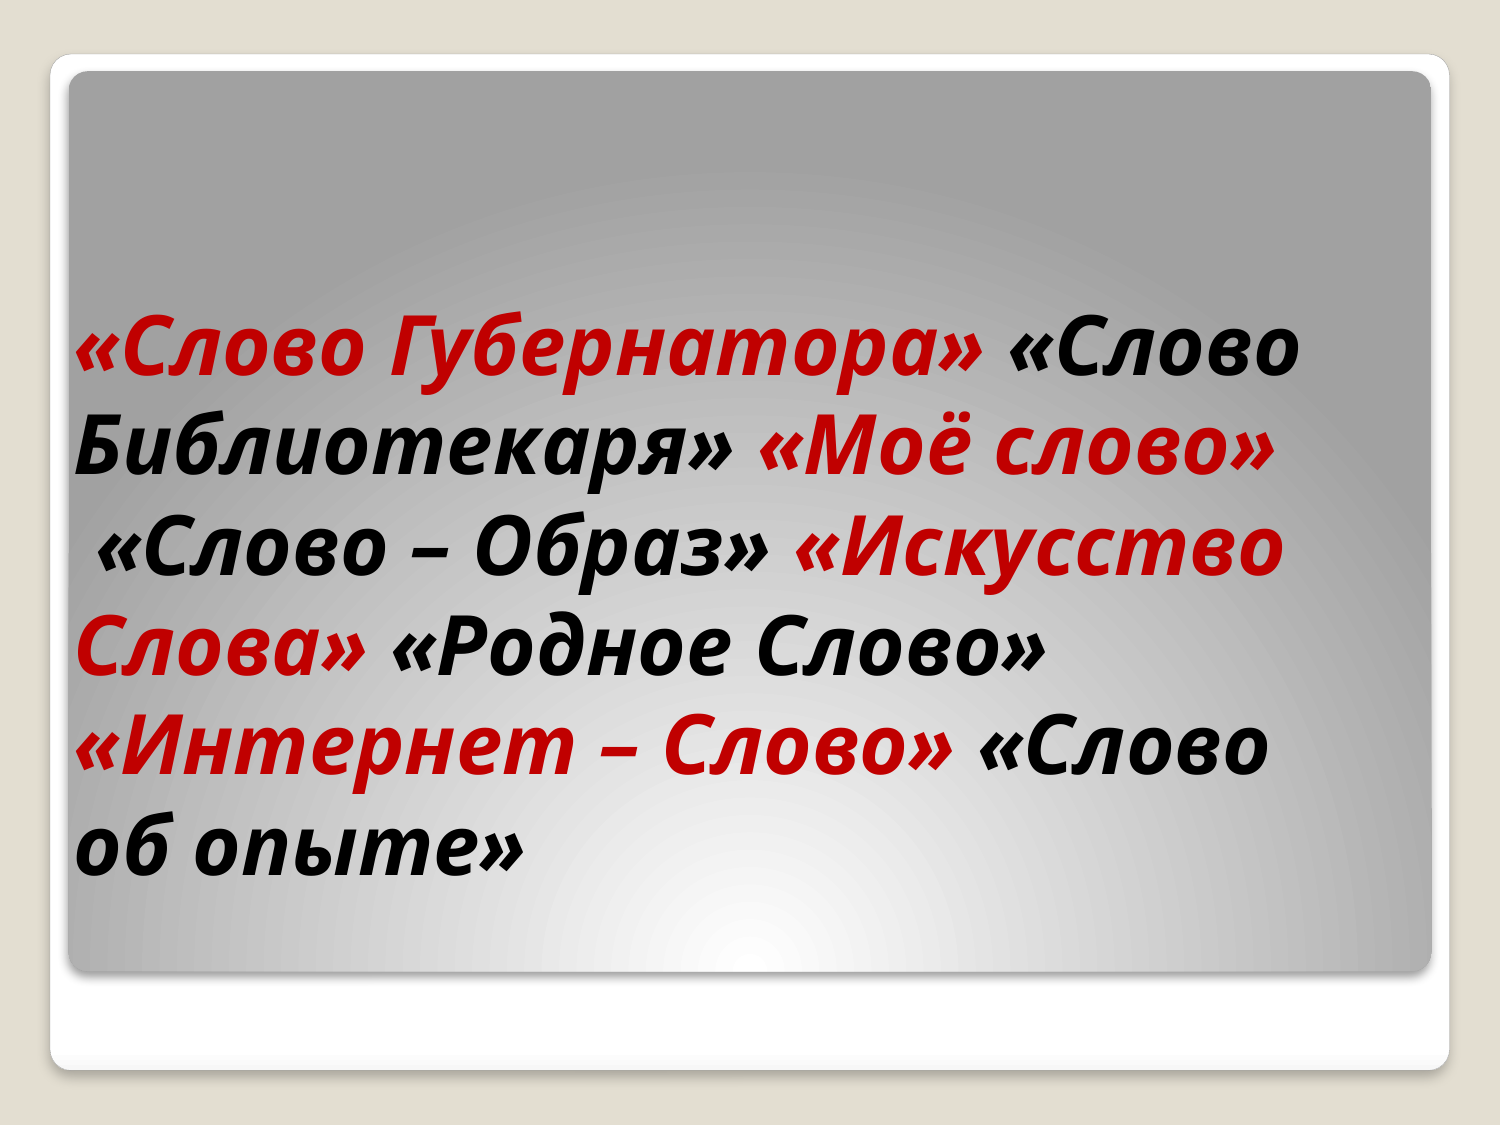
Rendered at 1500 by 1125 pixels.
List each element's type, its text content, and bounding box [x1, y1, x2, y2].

title «Слово Губернатора» «Слово Библиотекаря» «Моё слово» «Слово – Образ» «Искусство Слова» «Родное Слово» «Интернет – Слово» «Слово об опыте» [58, 726, 1402, 899]
